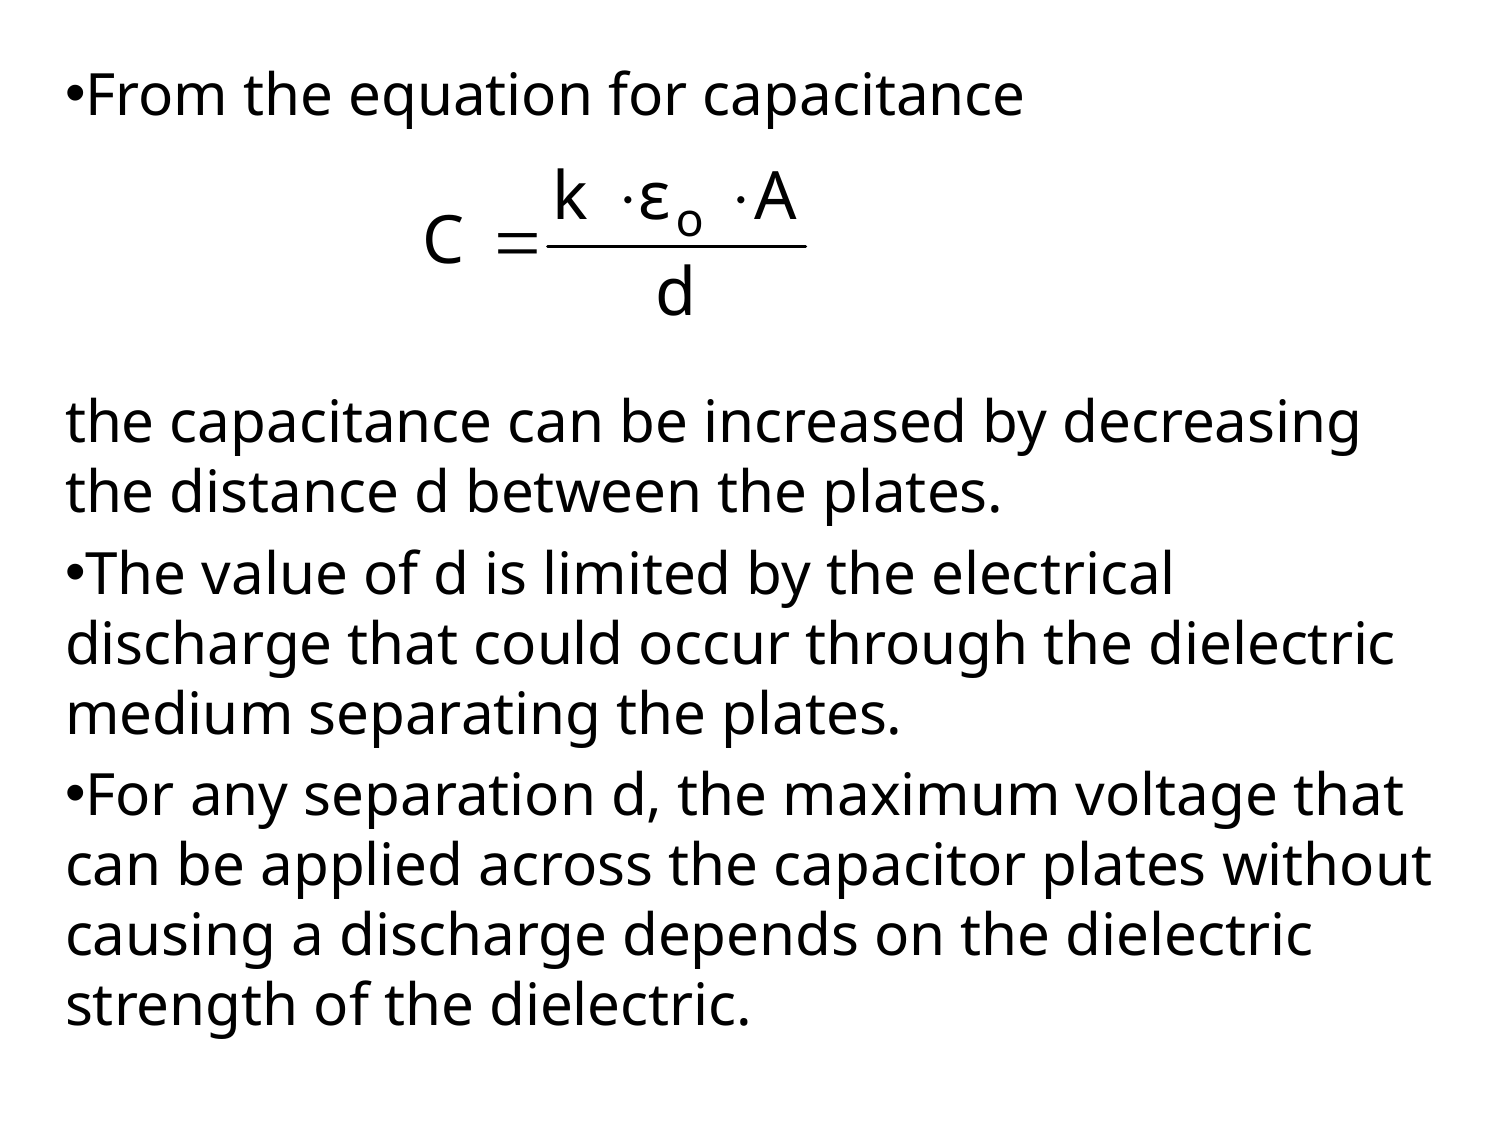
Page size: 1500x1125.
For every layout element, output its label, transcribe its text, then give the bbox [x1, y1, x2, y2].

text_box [412, 149, 826, 337]
list From the equation for capacitance the capacitance can be increased by decreasing the distance d between the plates. The value of d is limited by the electrical discharge that could occur through the dielectric medium separating the plates. For any separation d, the maximum voltage that can be applied across the capacitor plates without causing a discharge depends on the dielectric strength of the dielectric. [50, 50, 1463, 1063]
